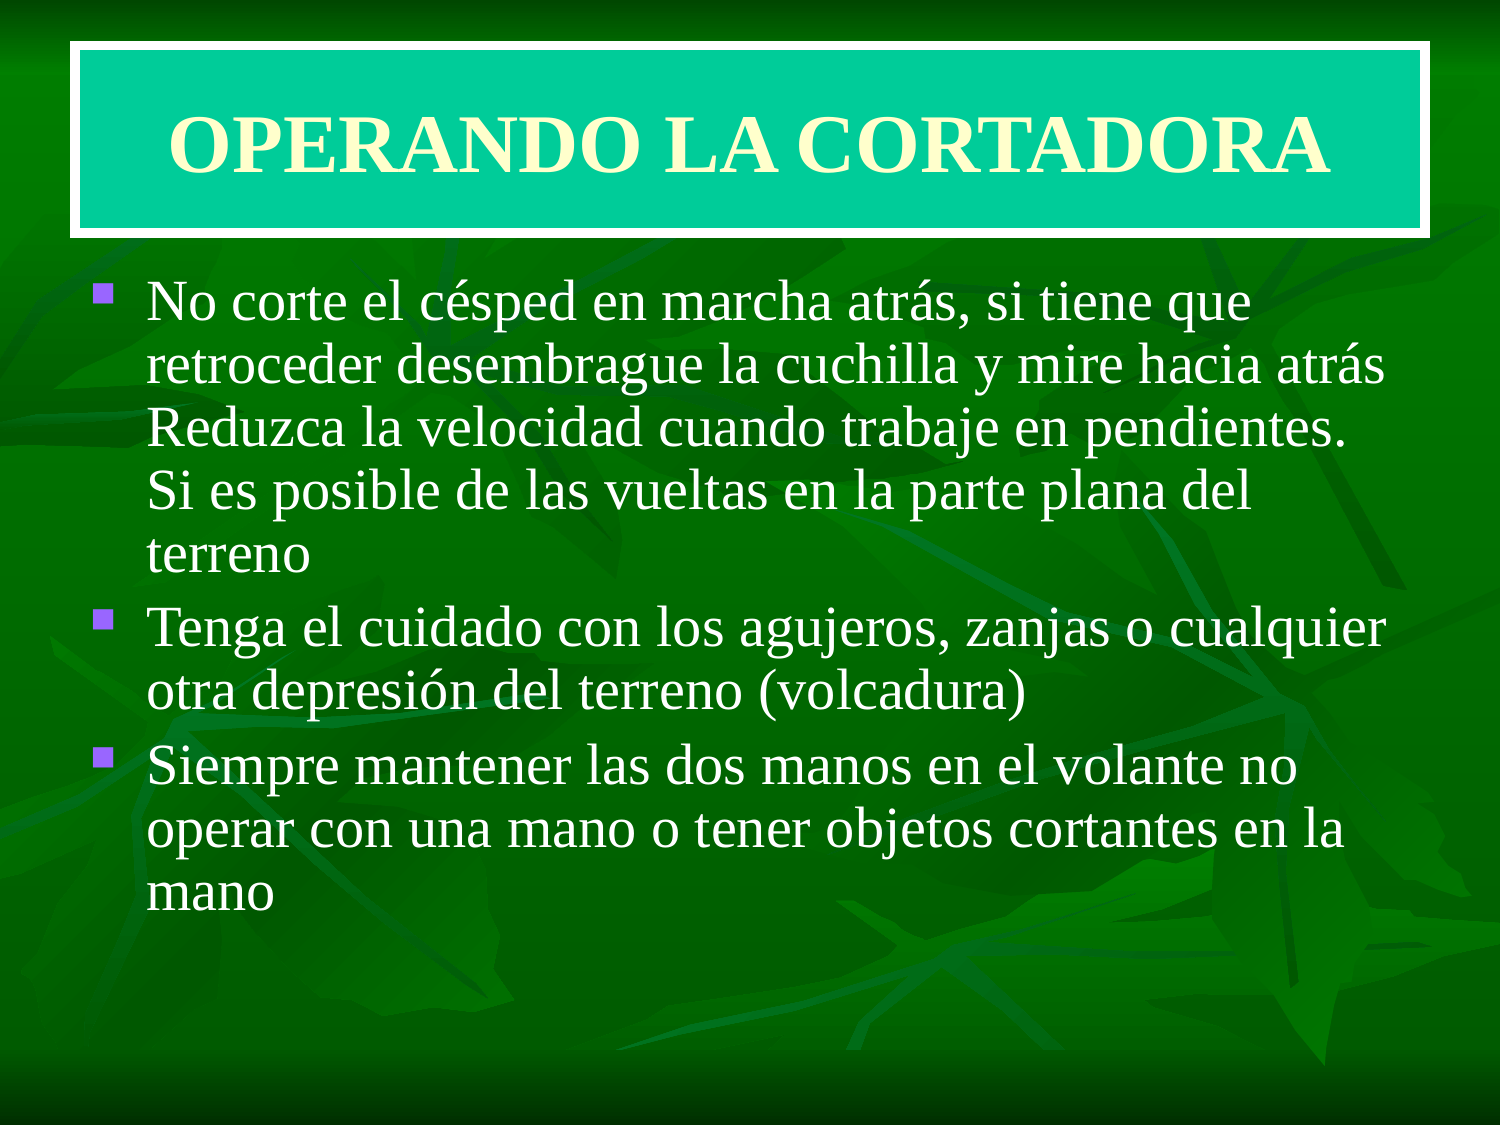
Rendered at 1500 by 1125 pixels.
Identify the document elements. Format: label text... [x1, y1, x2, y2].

title OPERANDO LA CORTADORA [75, 45, 1425, 234]
list No corte el césped en marcha atrás, si tiene que retroceder desembrague la cuchilla y mire hacia atrás Reduzca la velocidad cuando trabaje en pendientes. Si es posible de las vueltas en la parte plana del terreno Tenga el cuidado con los agujeros, zanjas o cualquier otra depresión del terreno (volcadura) Siempre mantener las dos manos en el volante no operar con una mano o tener objetos cortantes en la mano [75, 262, 1425, 1006]
